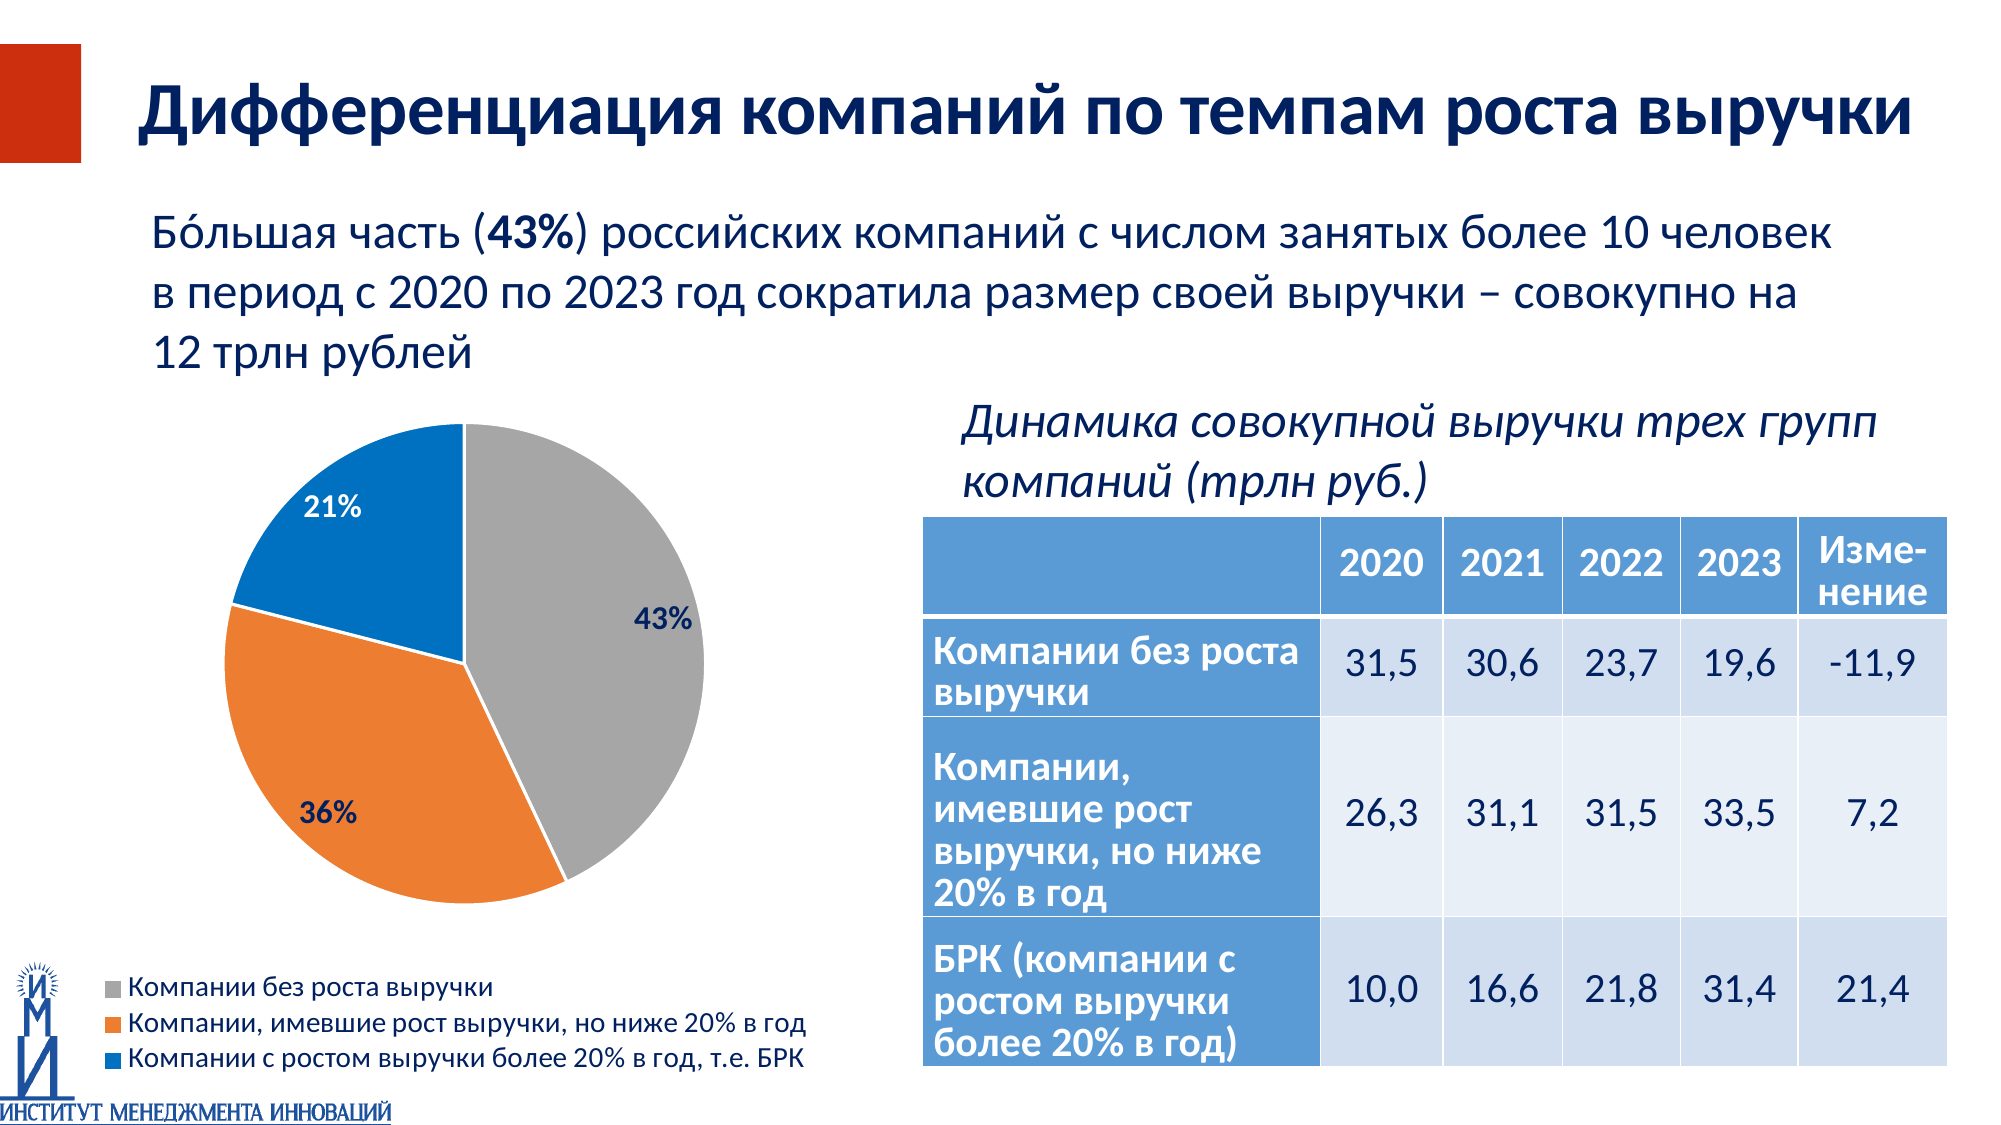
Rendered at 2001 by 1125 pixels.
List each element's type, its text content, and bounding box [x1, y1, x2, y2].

table_cell 21,4 [1799, 917, 1947, 1066]
table_cell 19,6 [1681, 619, 1797, 716]
table_cell 10,0 [1321, 917, 1442, 1066]
table_header 2020 [1321, 517, 1442, 614]
table_cell БРК (компании с ростом выручки более 20% в год) [923, 917, 1320, 1066]
text_box Бóльшая часть (43%) российских компаний с числом занятых более 10 человек в период с 2020 по 2023 год сократила размер своей выручки – совокупно на 12 трлн рублей [136, 190, 1862, 386]
table_header 2021 [1444, 517, 1562, 614]
chart [40, 415, 872, 1082]
table_cell 31,1 [1444, 717, 1562, 916]
table_cell 30,6 [1444, 619, 1562, 716]
table_cell 21,8 [1563, 917, 1680, 1066]
table_cell Компании, имевшие рост выручки, но ниже 20% в год [923, 717, 1320, 916]
text_box Динамика совокупной выручки трех групп компаний (трлн руб.) [946, 379, 1923, 515]
text_box Дифференциация компаний по темпам роста выручки [136, 57, 1948, 150]
table_header 2023 [1681, 517, 1797, 614]
table_header [923, 517, 1320, 614]
table_header 2022 [1563, 517, 1680, 614]
table_cell 7,2 [1799, 717, 1947, 916]
table_cell 31,4 [1681, 917, 1797, 1066]
table_cell 26,3 [1321, 717, 1442, 916]
table_cell 23,7 [1563, 619, 1680, 716]
table_cell 33,5 [1681, 717, 1797, 916]
table_header Изме-нение [1799, 517, 1947, 614]
text_box [0, 44, 82, 163]
table_cell Компании без роста выручки [923, 619, 1320, 716]
table_cell -11,9 [1799, 619, 1947, 716]
table_cell 31,5 [1563, 717, 1680, 916]
table_cell 31,5 [1321, 619, 1442, 716]
picture [0, 962, 391, 1125]
table_cell 16,6 [1444, 917, 1562, 1066]
